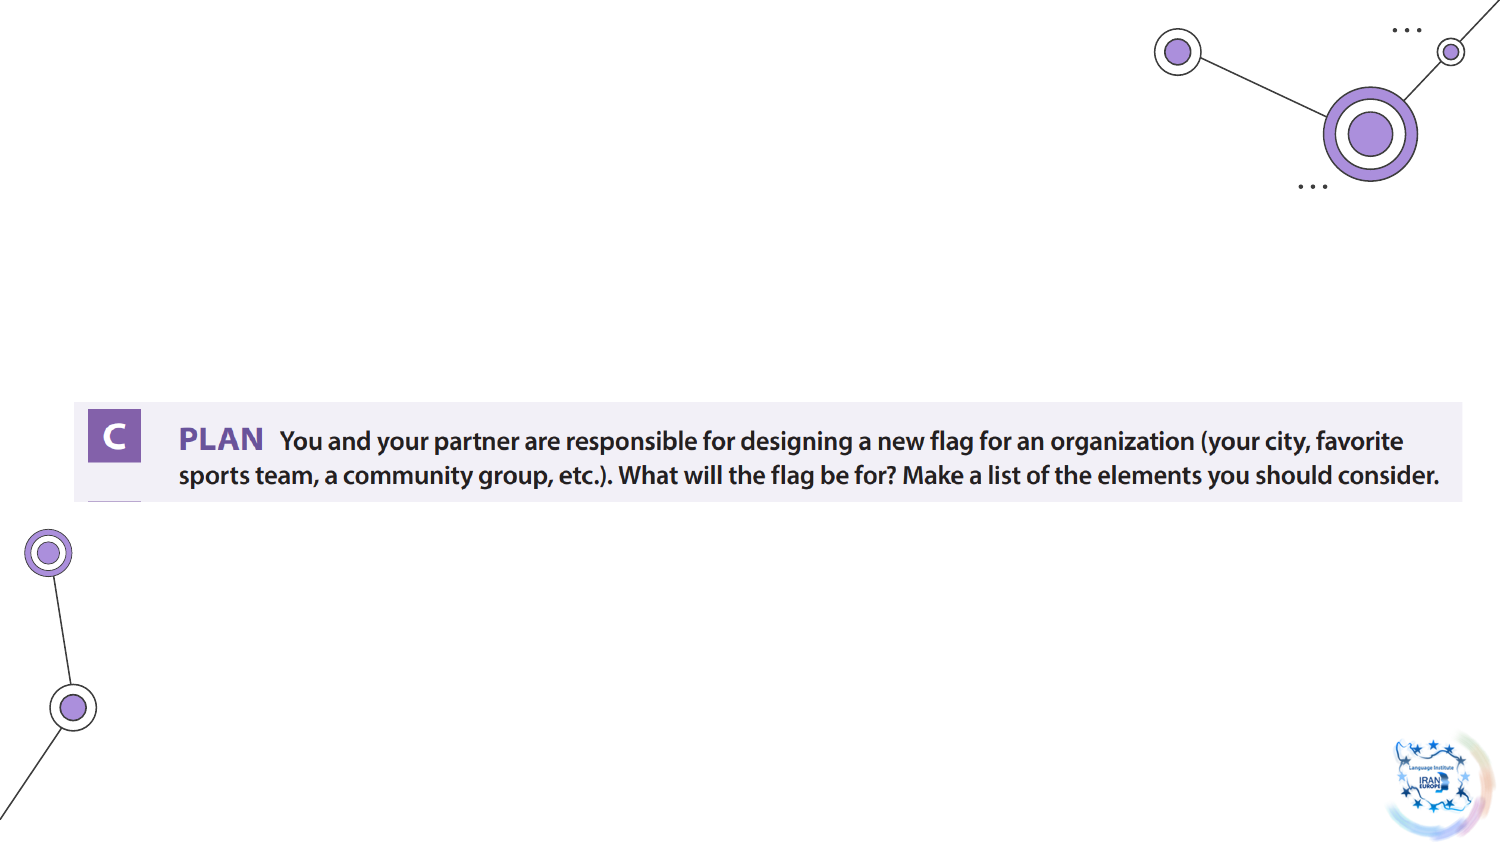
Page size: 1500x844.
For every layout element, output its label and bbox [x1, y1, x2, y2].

picture [1380, 727, 1500, 844]
picture [73, 401, 1463, 502]
